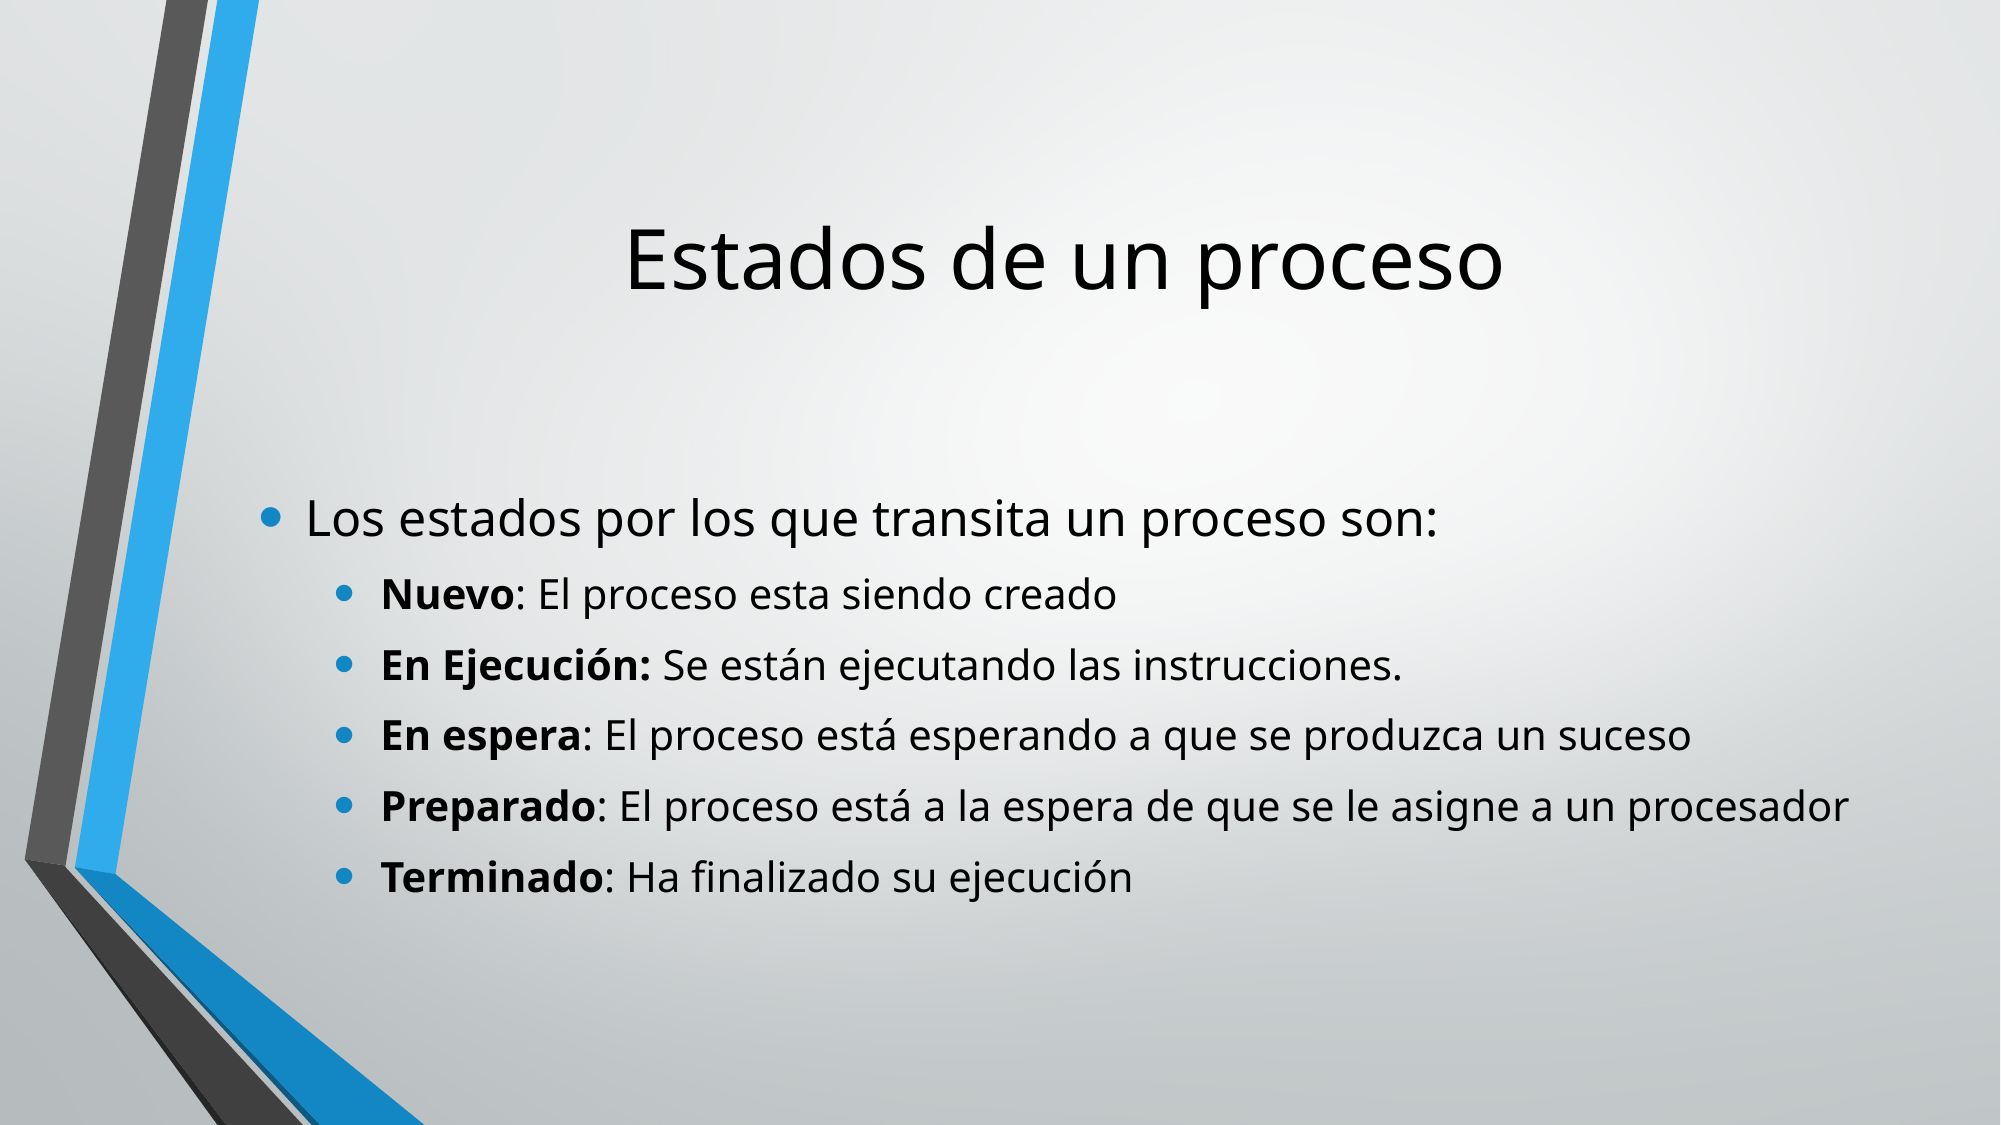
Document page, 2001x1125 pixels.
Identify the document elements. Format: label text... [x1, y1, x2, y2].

list Los estados por los que transita un proceso son: Nuevo: El proceso esta siendo creado En Ejecución: Se están ejecutando las instrucciones. En espera: El proceso está esperando a que se produzca un suceso Preparado: El proceso está a la espera de que se le asigne a un procesador Terminado: Ha finalizado su ejecución [243, 437, 1887, 950]
title Estados de un proceso [243, 112, 1887, 400]
